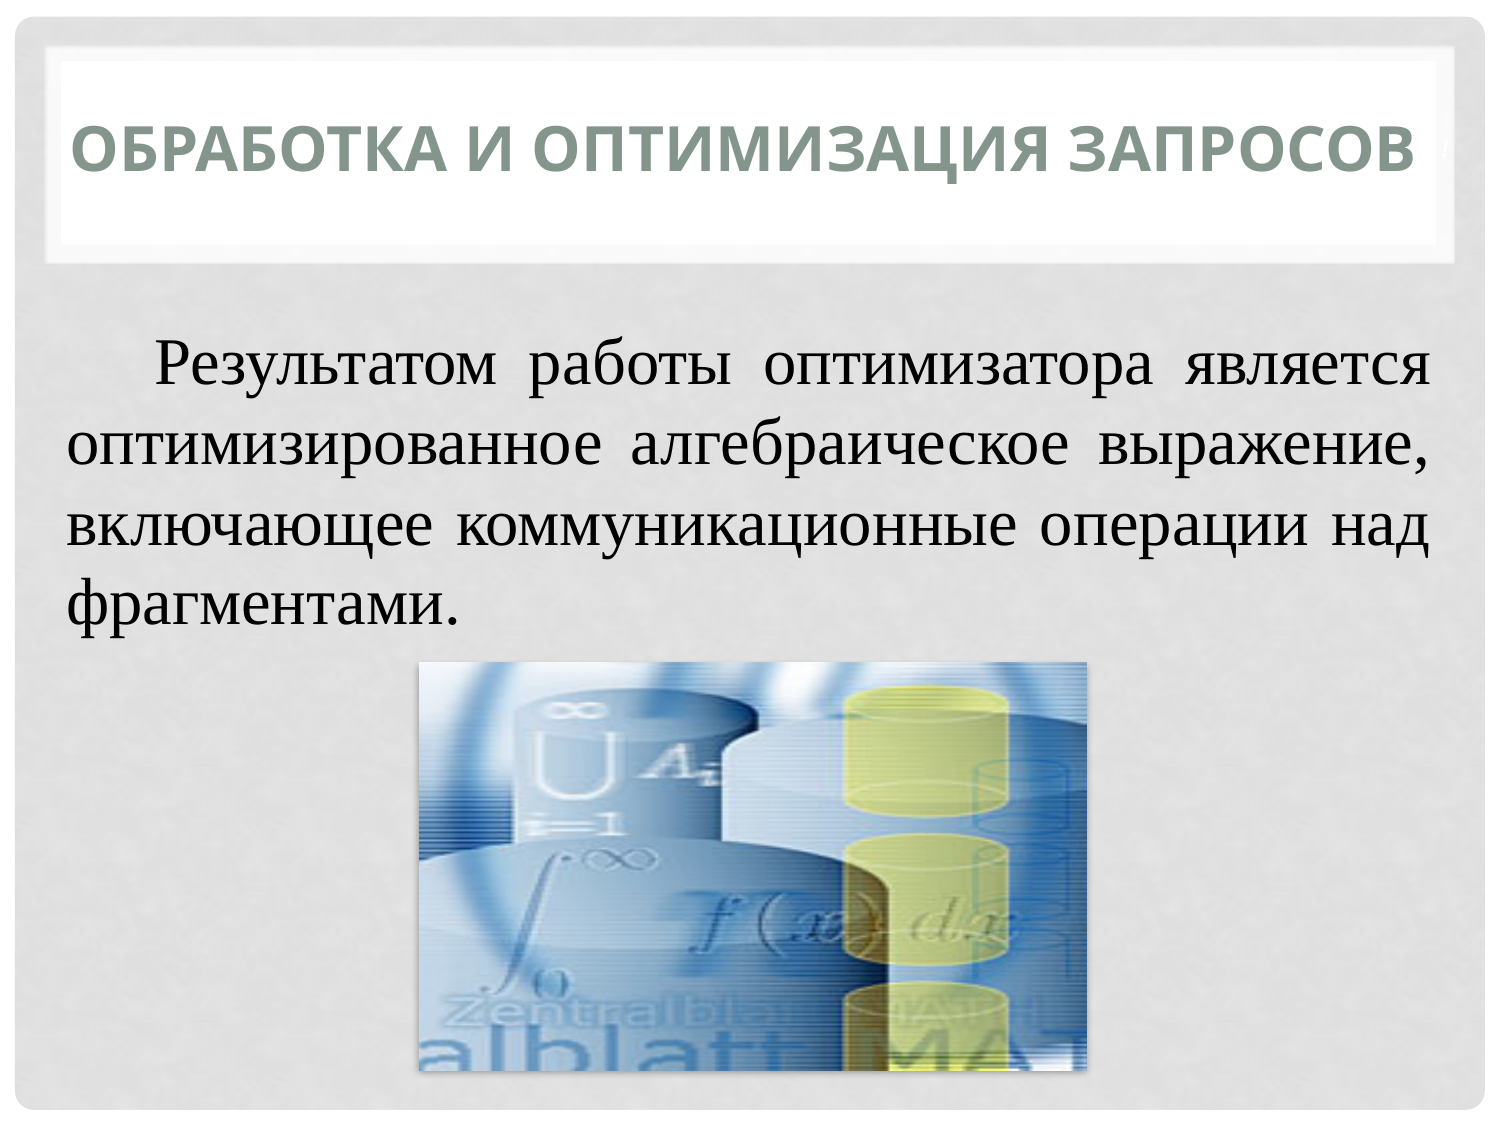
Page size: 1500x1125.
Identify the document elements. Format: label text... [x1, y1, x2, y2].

text_box Результатом работы оптимизатора является оптимизированное алгебраическое выражение, включающее коммуникационные операции над фрагментами. [51, 310, 1447, 646]
text_box Обработка и оптимизация запросов [53, 101, 1436, 192]
picture [418, 662, 1088, 1071]
